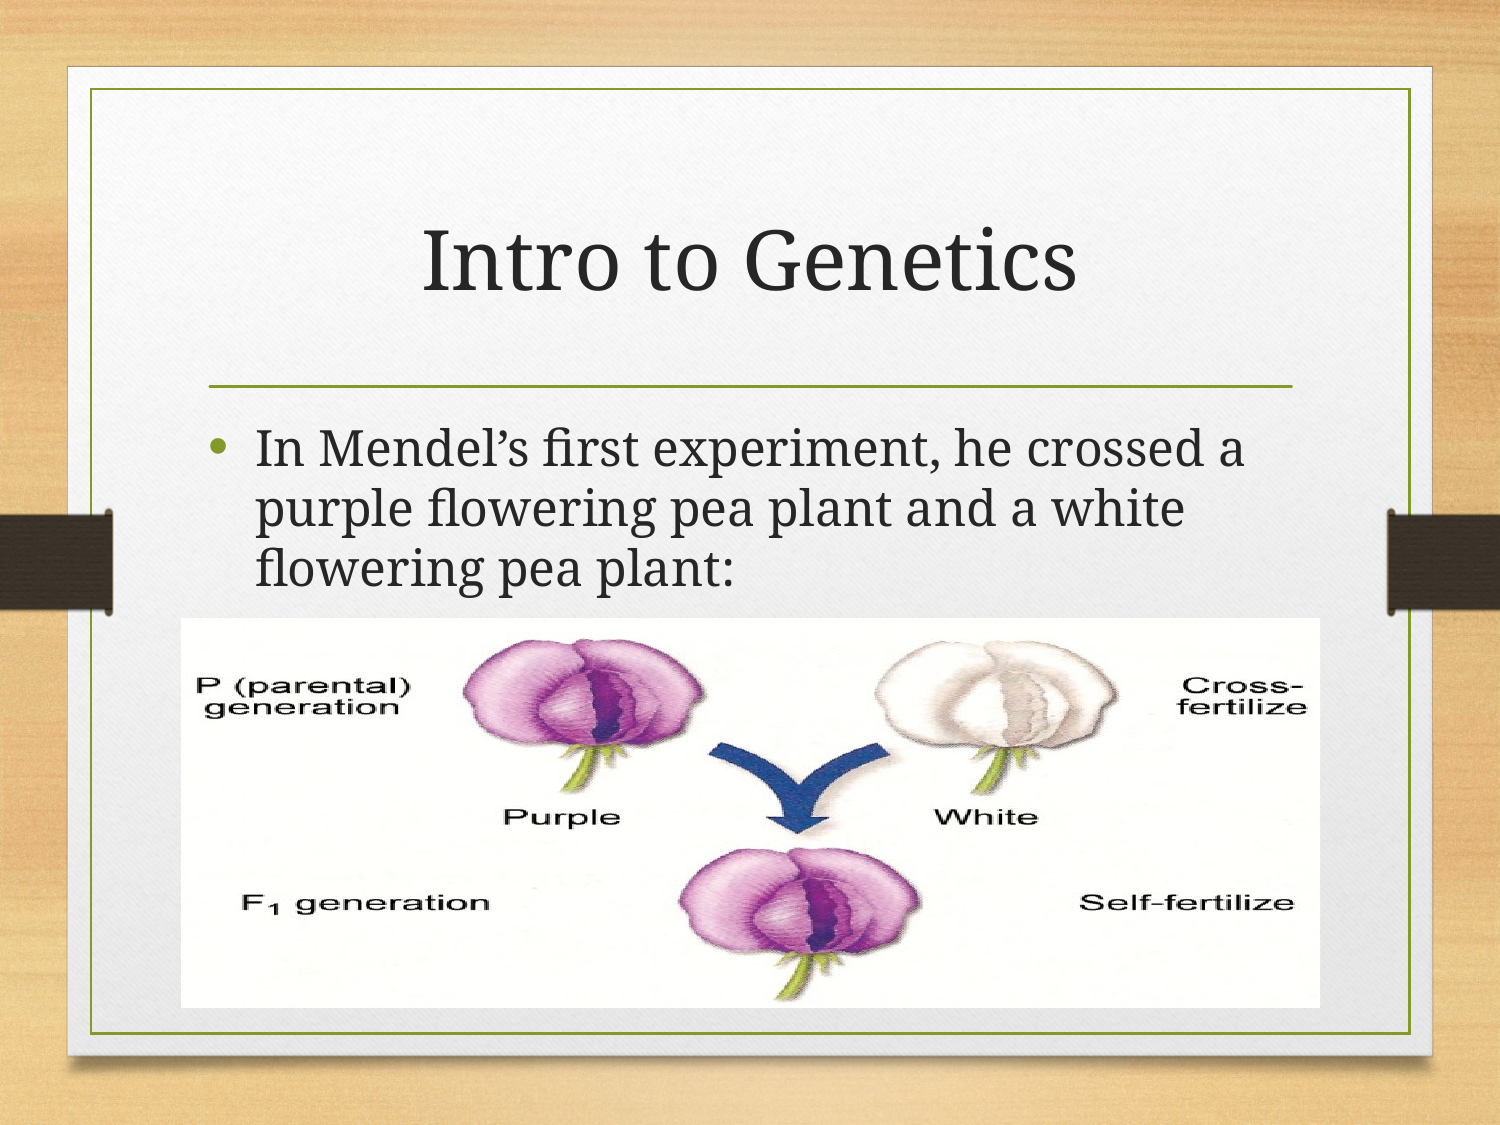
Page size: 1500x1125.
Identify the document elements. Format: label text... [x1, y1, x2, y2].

title Intro to Genetics [193, 150, 1309, 365]
list In Mendel’s first experiment, he crossed a purple flowering pea plant and a white flowering pea plant: All of the offspring were purple! [193, 408, 1309, 618]
picture [0, 0, 1500, 1125]
